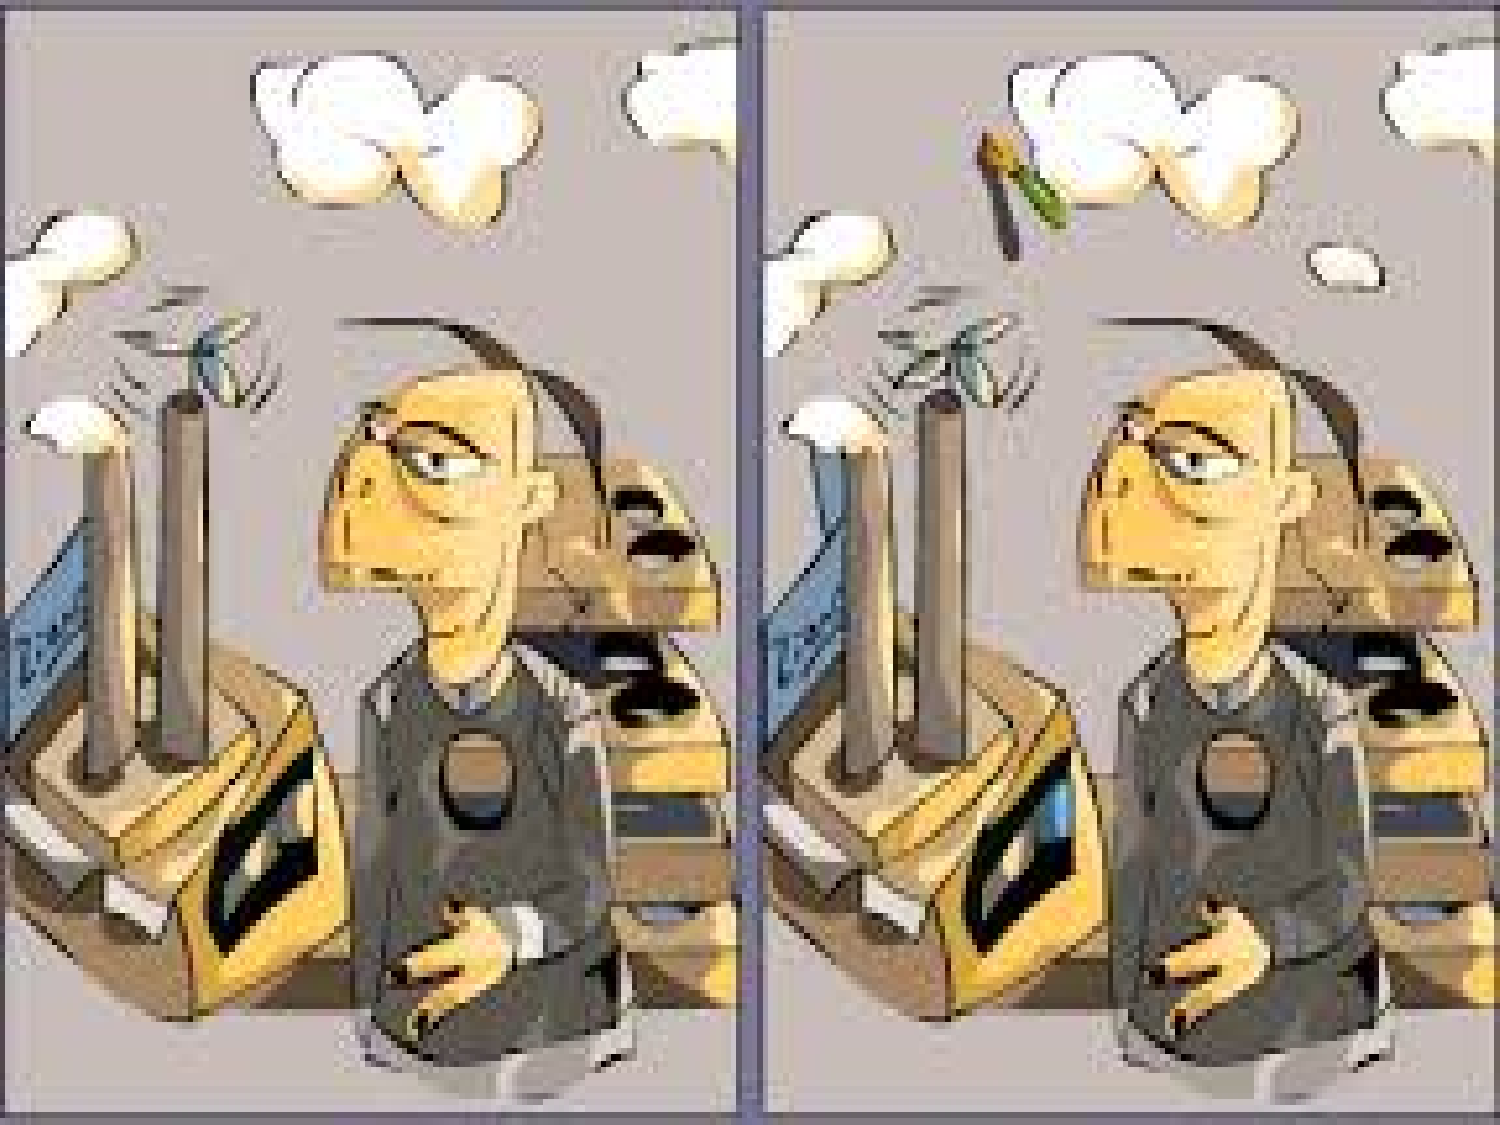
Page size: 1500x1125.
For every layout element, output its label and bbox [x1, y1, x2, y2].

list [3, 3, 1498, 1120]
